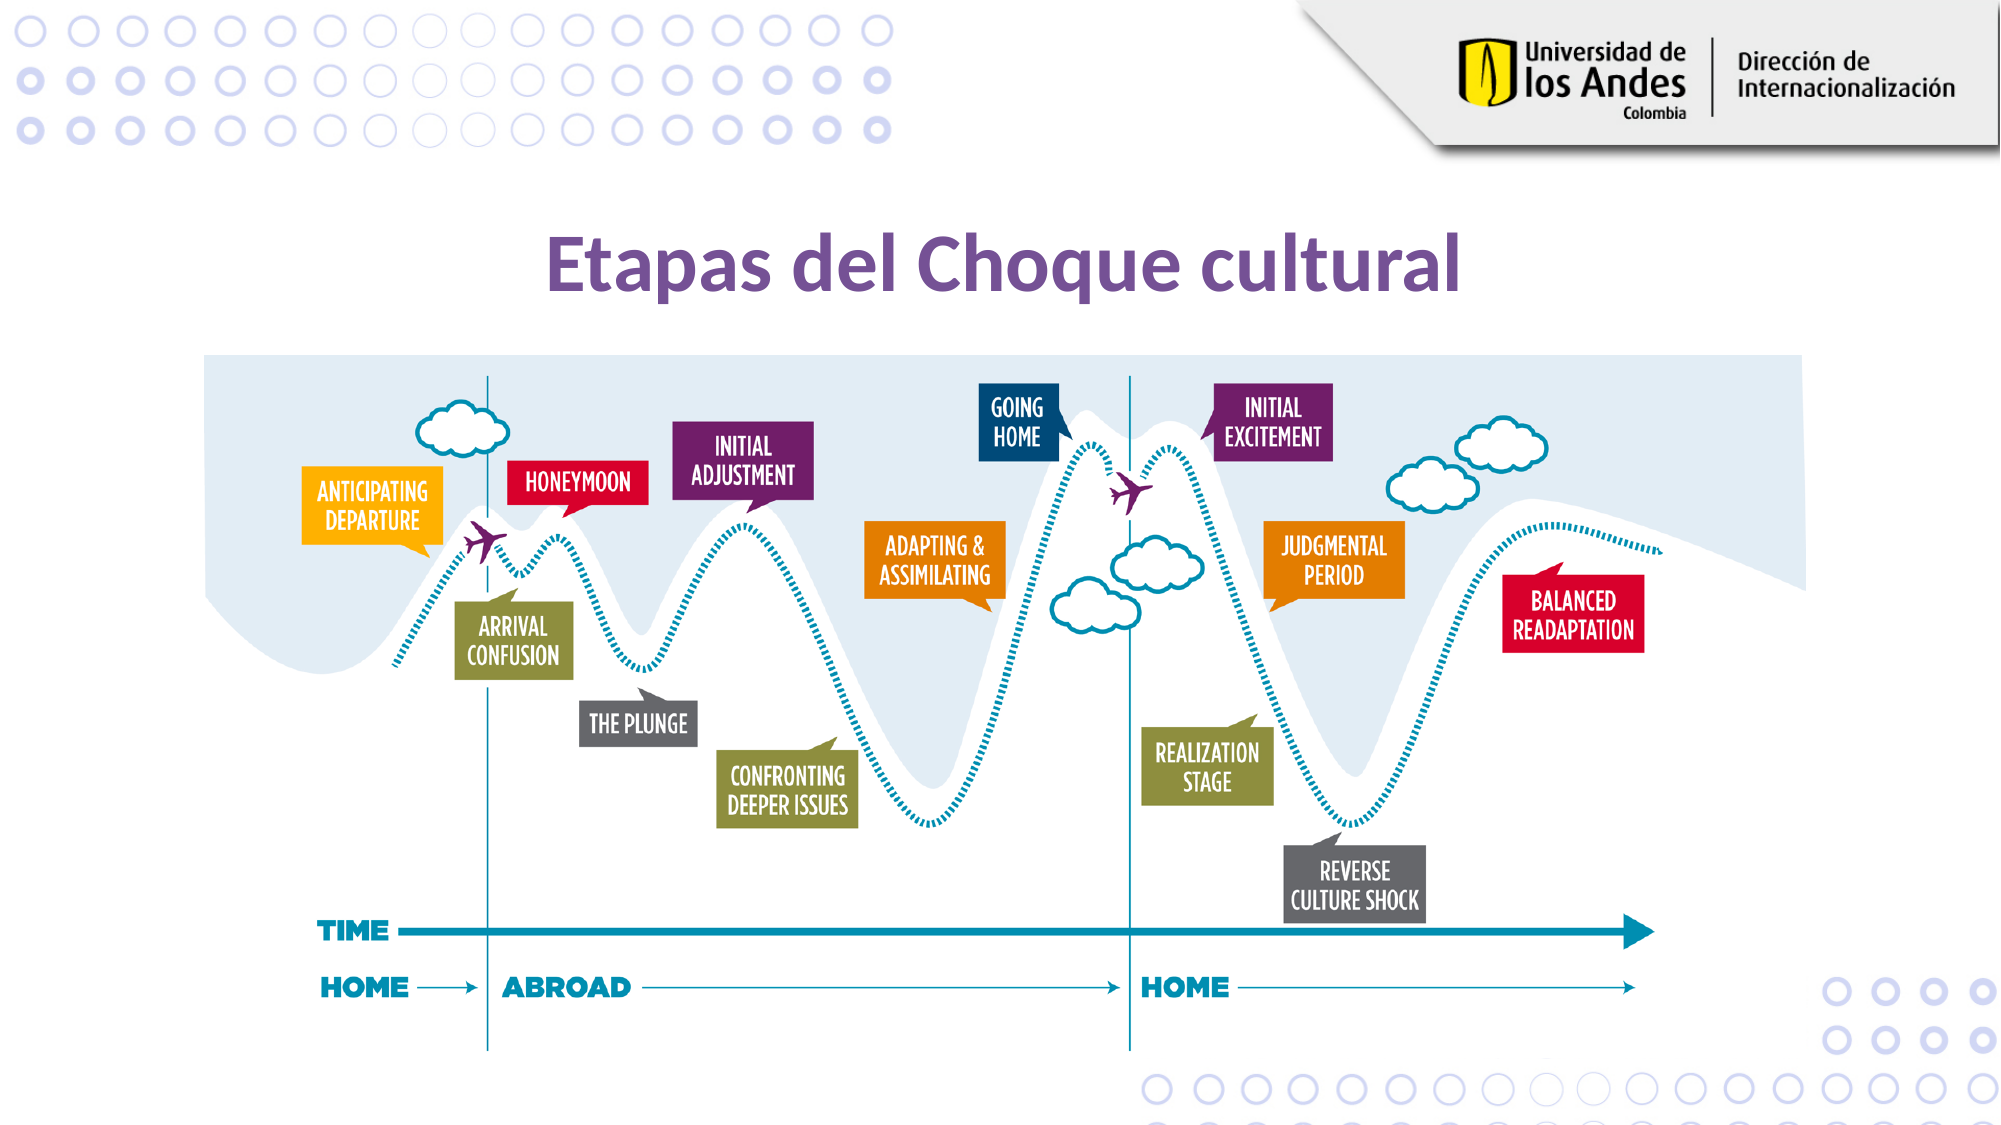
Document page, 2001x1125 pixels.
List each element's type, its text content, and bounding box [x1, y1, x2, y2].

picture [0, 0, 2000, 1125]
title Etapas del Choque cultural [204, 155, 1806, 356]
